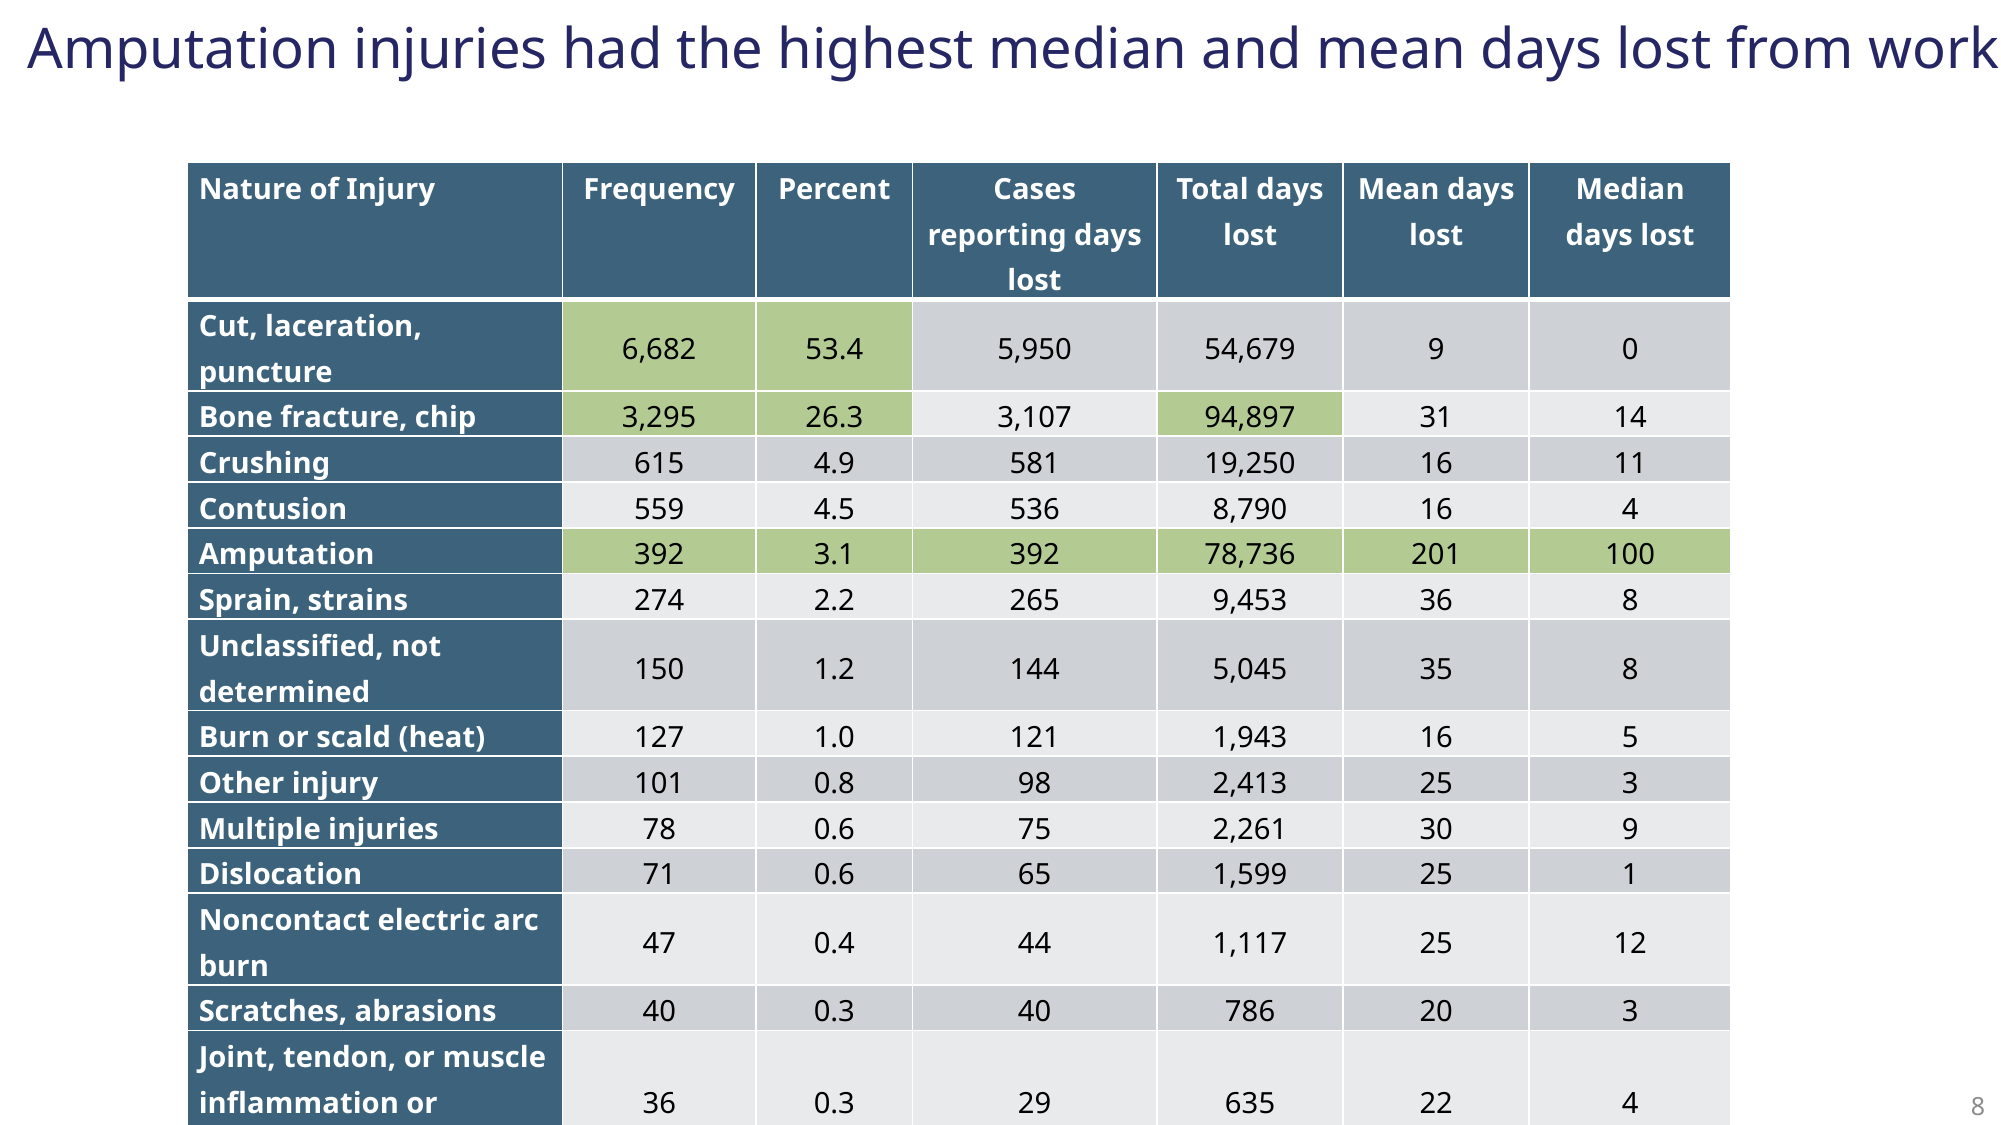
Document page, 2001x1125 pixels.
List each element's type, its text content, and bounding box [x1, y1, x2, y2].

table_cell Unclassified, not determined [188, 620, 562, 710]
table_cell 16 [1344, 437, 1528, 481]
table_header Mean days lost [1344, 163, 1528, 297]
table_cell 581 [913, 437, 1156, 481]
table_cell 3.1 [757, 529, 912, 573]
table_cell 2,413 [1158, 757, 1342, 801]
table_cell 2.2 [757, 574, 912, 618]
table_cell 0.6 [757, 849, 912, 892]
table_cell 40 [913, 986, 1156, 1030]
table_header Median days lost [1530, 163, 1730, 297]
table_cell 78 [563, 803, 755, 847]
table_cell 35 [1344, 620, 1528, 710]
table_cell Amputation [188, 529, 562, 573]
table_header Total days lost [1158, 163, 1342, 297]
table_cell 19,250 [1158, 437, 1342, 481]
table_cell 75 [913, 803, 1156, 847]
table_cell 5,950 [913, 302, 1156, 390]
table_cell 9 [1530, 803, 1730, 847]
table_cell 31 [1344, 392, 1528, 435]
table_cell 25 [1344, 757, 1528, 801]
table_cell 101 [563, 757, 755, 801]
table_cell 615 [563, 437, 755, 481]
table_cell 0.4 [757, 894, 912, 984]
table_cell Crushing [188, 437, 562, 481]
table_cell 47 [563, 894, 755, 984]
table_cell 0.3 [757, 986, 912, 1030]
table_cell 786 [1158, 986, 1342, 1030]
table_cell 150 [563, 620, 755, 710]
table_cell 9,453 [1158, 574, 1342, 618]
table_cell Cut, laceration, puncture [188, 302, 562, 390]
table_cell Scratches, abrasions [188, 986, 562, 1030]
table_cell 100 [1530, 529, 1730, 573]
table_cell 8 [1530, 620, 1730, 710]
table_cell Other injury [188, 757, 562, 801]
table_cell 1.0 [757, 711, 912, 755]
table_cell Burn or scald (heat) [188, 711, 562, 755]
table_cell 14 [1530, 392, 1730, 435]
table_cell 16 [1344, 711, 1528, 755]
table_cell 25 [1344, 894, 1528, 984]
table_cell 1 [1530, 849, 1730, 892]
slide_number 8 [1732, 1077, 2000, 1125]
table_cell 3 [1530, 986, 1730, 1030]
table_cell 22 [1344, 1031, 1528, 1125]
table_cell Joint, tendon, or muscle inflammation or irritation [188, 1031, 562, 1125]
table_cell 30 [1344, 803, 1528, 847]
table_cell 1.2 [757, 620, 912, 710]
table_cell Contusion [188, 483, 562, 527]
table_cell 121 [913, 711, 1156, 755]
table_cell 274 [563, 574, 755, 618]
table_header Cases reporting days lost [913, 163, 1156, 297]
table_cell 3,107 [913, 392, 1156, 435]
table_cell 201 [1344, 529, 1528, 573]
table_cell 3,295 [563, 392, 755, 435]
table_cell 392 [563, 529, 755, 573]
table_cell 36 [563, 1031, 755, 1125]
table_cell 44 [913, 894, 1156, 984]
table_cell 54,679 [1158, 302, 1342, 390]
table_cell 4 [1530, 1031, 1730, 1125]
table_cell Bone fracture, chip [188, 392, 562, 435]
table_cell Noncontact electric arc burn [188, 894, 562, 984]
table_cell 265 [913, 574, 1156, 618]
table_cell 1,599 [1158, 849, 1342, 892]
table_cell 65 [913, 849, 1156, 892]
table_cell 4.5 [757, 483, 912, 527]
table_cell 635 [1158, 1031, 1342, 1125]
table_cell 0.8 [757, 757, 912, 801]
table_cell 9 [1344, 302, 1528, 390]
table_cell 2,261 [1158, 803, 1342, 847]
table_cell 144 [913, 620, 1156, 710]
table_cell 71 [563, 849, 755, 892]
table_cell 8,790 [1158, 483, 1342, 527]
table_header Percent [757, 163, 912, 297]
table_cell 0.3 [757, 1031, 912, 1125]
table_cell 127 [563, 711, 755, 755]
table_cell 25 [1344, 849, 1528, 892]
table_cell 53.4 [757, 302, 912, 390]
table_cell Sprain, strains [188, 574, 562, 618]
table_cell 16 [1344, 483, 1528, 527]
table_cell 12 [1530, 894, 1730, 984]
table_cell 6,682 [563, 302, 755, 390]
table_cell 29 [913, 1031, 1156, 1125]
title Amputation injuries had the highest median and mean days lost from work [12, 12, 2000, 130]
table_cell 559 [563, 483, 755, 527]
table_cell 8 [1530, 574, 1730, 618]
table_cell 78,736 [1158, 529, 1342, 573]
table_cell Multiple injuries [188, 803, 562, 847]
table_cell 1,117 [1158, 894, 1342, 984]
table_cell 11 [1530, 437, 1730, 481]
table_cell 4.9 [757, 437, 912, 481]
table_cell 36 [1344, 574, 1528, 618]
table_cell 98 [913, 757, 1156, 801]
table_cell 20 [1344, 986, 1528, 1030]
table_cell 5,045 [1158, 620, 1342, 710]
table_cell 4 [1530, 483, 1730, 527]
table_cell 0 [1530, 302, 1730, 390]
table_cell 0.6 [757, 803, 912, 847]
table_header Nature of Injury [188, 163, 562, 297]
table_cell Dislocation [188, 849, 562, 892]
table_cell 94,897 [1158, 392, 1342, 435]
table_header Frequency [563, 163, 755, 297]
table_cell 40 [563, 986, 755, 1030]
table_cell 1,943 [1158, 711, 1342, 755]
table_cell 26.3 [757, 392, 912, 435]
table_cell 392 [913, 529, 1156, 573]
table_cell 3 [1530, 757, 1730, 801]
table_cell 5 [1530, 711, 1730, 755]
table_cell 536 [913, 483, 1156, 527]
